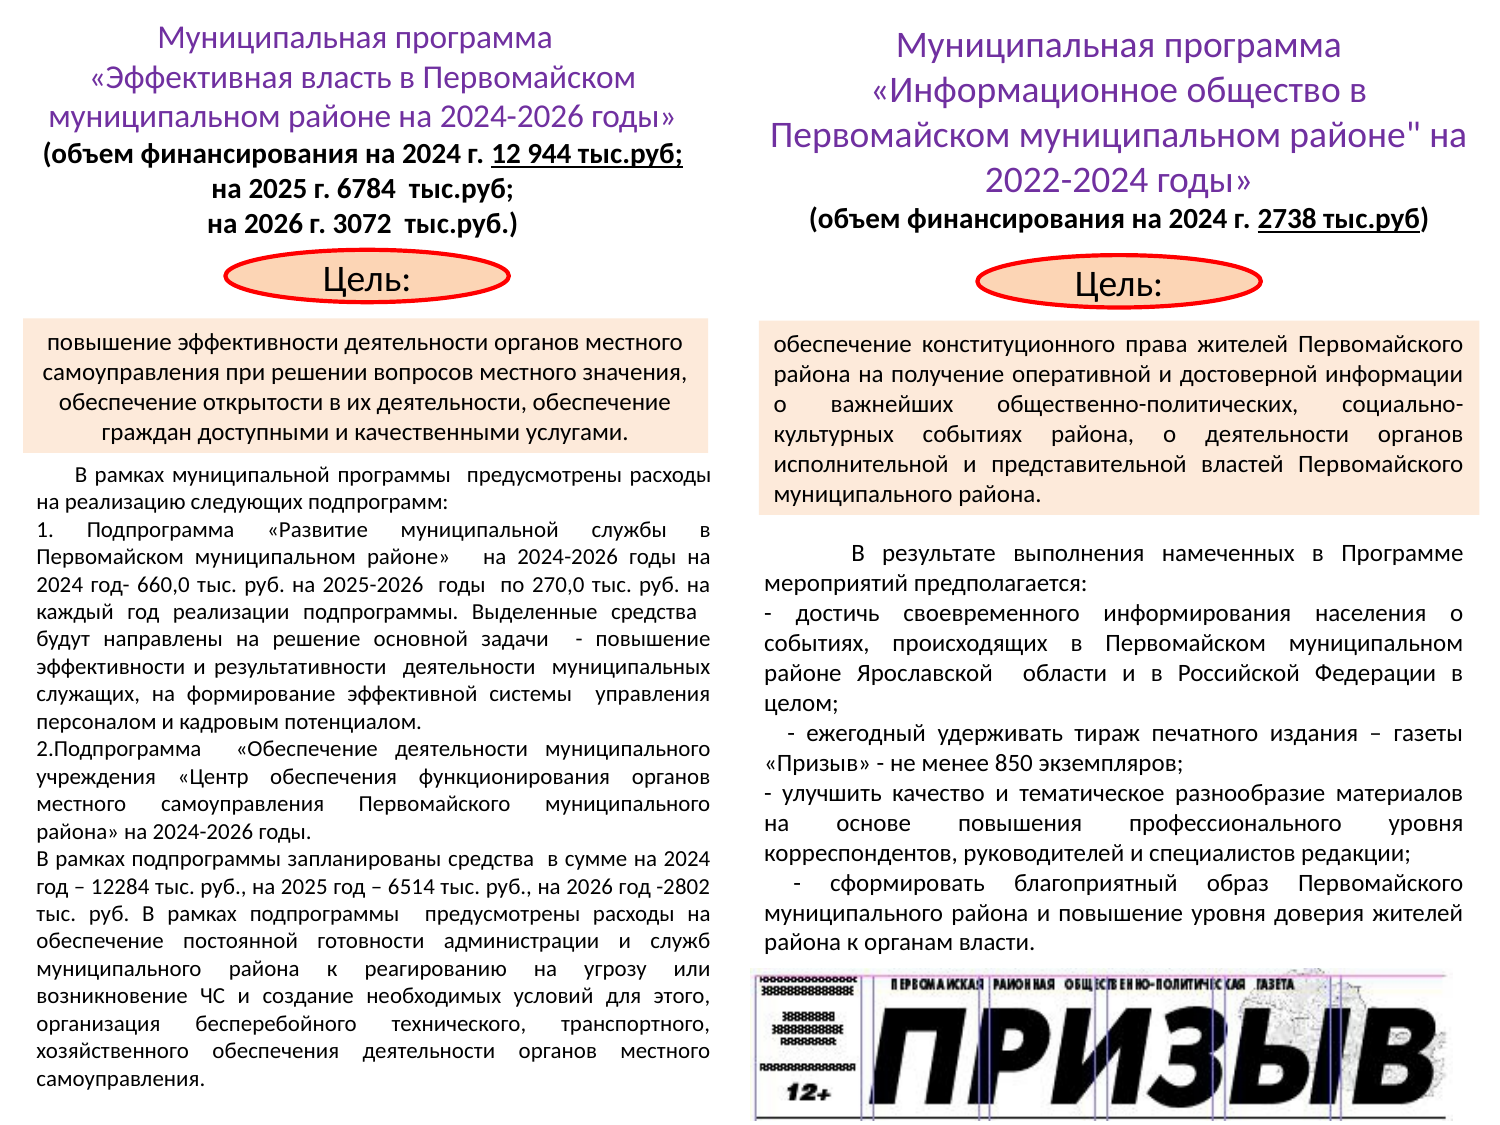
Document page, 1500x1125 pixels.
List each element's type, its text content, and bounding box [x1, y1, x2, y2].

text_box Муниципальная программа «Информационное общество в Первомайском муниципальном районе" на 2022-2024 годы» (объем финансирования на 2024 г. 2738 тыс.руб) [749, 12, 1489, 243]
text_box повышение эффективности деятельности органов местного самоуправления при решении вопросов местного значения, обеспечение открытости в их деятельности, обеспечение граждан доступными и качественными услугами. [23, 318, 709, 451]
text_box обеспечение конституционного права жителей Первомайского района на получение оперативной и достоверной информации о важнейших общественно-политических, социально-культурных событиях района, о деятельности органов исполнительной и представительной властей Первомайского муниципального района. [758, 320, 1480, 515]
text_box В рамках муниципальной программы предусмотрены расходы на реализацию следующих подпрограмм: 1. Подпрограмма «Развитие муниципальной службы в Первомайском муниципальном районе» на 2024-2026 годы на 2024 год- 660,0 тыс. руб. на 2025-2026 годы по 270,0 тыс. руб. на каждый год реализации подпрограммы. Выделенные средства будут направлены на решение основной задачи - повышение эффективности и результативности деятельности муниципальных служащих, на формирование эффективной системы управления персоналом и кадровым потенциалом. 2.Подпрограмма «Обеспечение деятельности муниципального учреждения «Центр обеспечения функционирования органов местного самоуправления Первомайского муниципального района» на 2024-2026 годы. В рамках подпрограммы запланированы средства в сумме на 2024 год – 12284 тыс. руб., на 2025 год – 6514 тыс. руб., на 2026 год -2802 тыс. руб. В рамках подпрограммы предусмотрены расходы на обеспечение постоянной готовности администрации и служб муниципального района к реагированию на угрозу или возникновение ЧС и создание необходимых условий для этого, организация бесперебойного технического, транспортного, хозяйственного обеспечения деятельности органов местного самоуправления. [21, 451, 727, 1099]
text_box Цель: [223, 247, 511, 305]
text_box Цель: [975, 253, 1263, 310]
picture [749, 968, 1454, 1121]
text_box В результате выполнения намеченных в Программе мероприятий предполагается: - достичь своевременного информирования населения о событиях, происходящих в Первомайском муниципальном районе Ярославской области и в Российской Федерации в целом; - ежегодный удерживать тираж печатного издания – газеты «Призыв» - не менее 850 экземпляров; - улучшить качество и тематическое разнообразие материалов на основе повышения профессионального уровня корреспондентов, руководителей и специалистов редакции; - сформировать благоприятный образ Первомайского муниципального района и повышение уровня доверия жителей района к органам власти. [749, 529, 1480, 964]
text_box Муниципальная программа «Эффективная власть в Первомайском муниципальном районе на 2024-2026 годы» (объем финансирования на 2024 г. 12 944 тыс.руб; на 2025 г. 6784 тыс.руб; на 2026 г. 3072 тыс.руб.) [13, 7, 713, 247]
